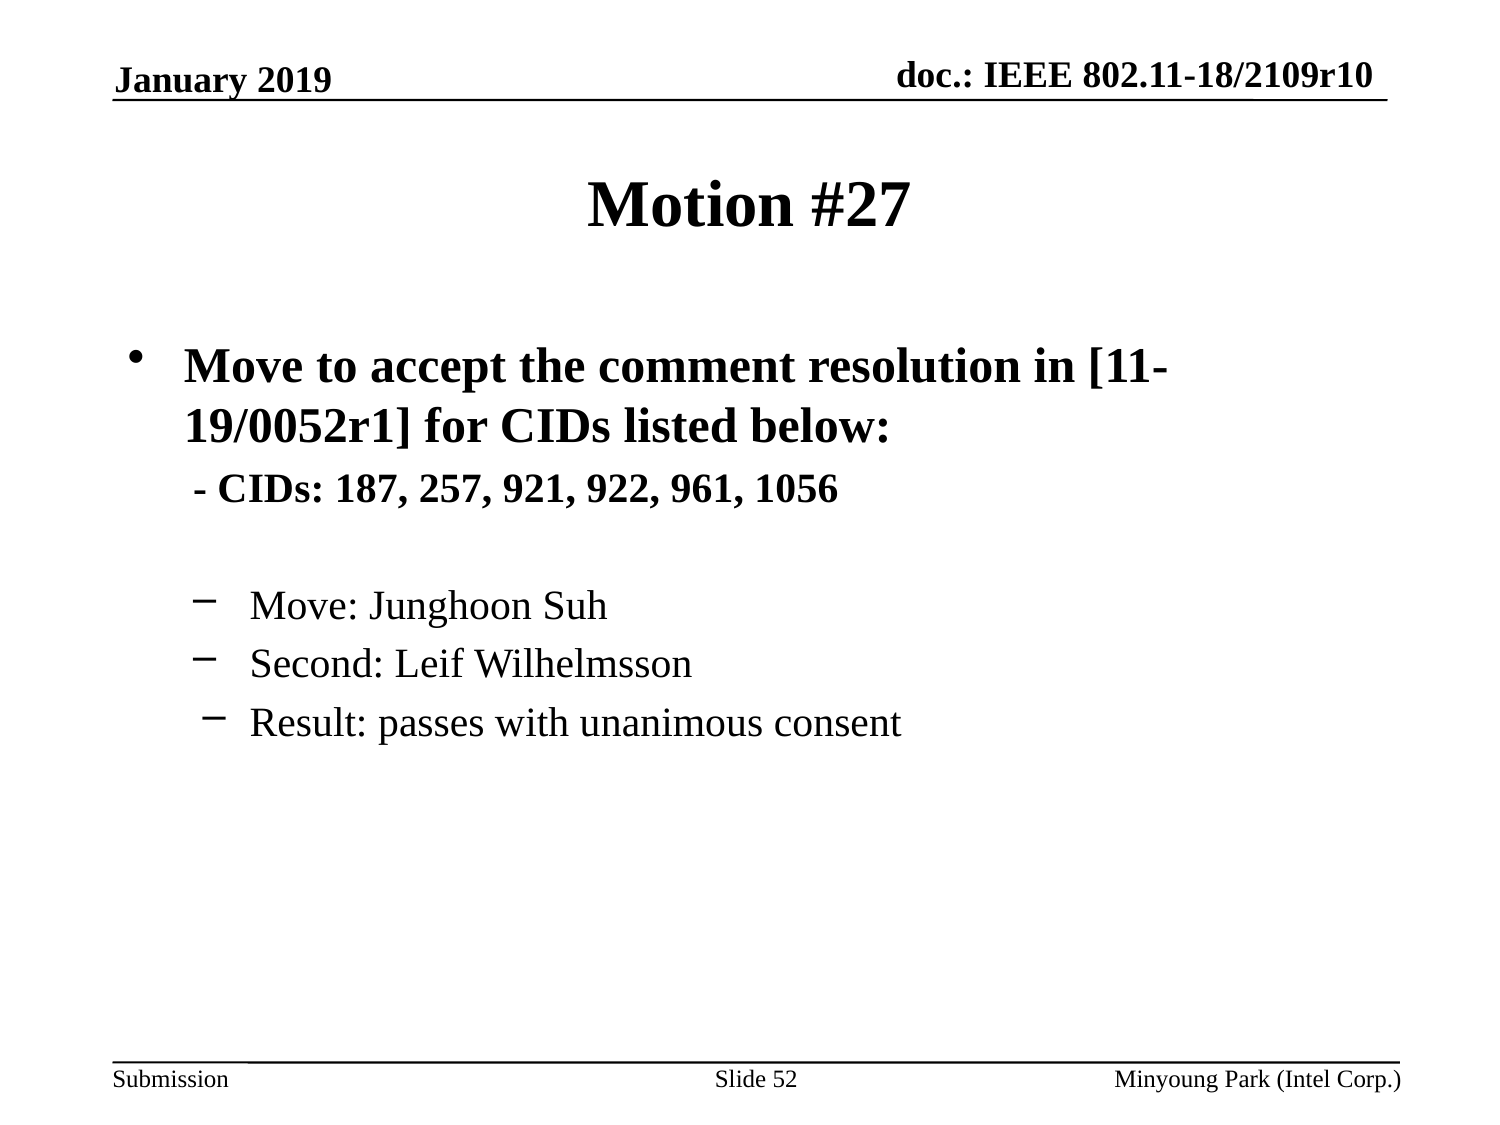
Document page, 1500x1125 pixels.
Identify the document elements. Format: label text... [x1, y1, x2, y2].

title Motion #27 [112, 112, 1388, 288]
list Move to accept the comment resolution in [11-19/0052r1] for CIDs listed below: - CIDs: 187, 257, 921, 922, 961, 1056 Move: Junghoon Suh Second: Leif Wilhelmsson Result: passes with unanimous consent [112, 324, 1388, 1000]
slide_number Slide 52 [712, 1061, 800, 1093]
footer Minyoung Park (Intel Corp.) [949, 1061, 1402, 1093]
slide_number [114, 54, 335, 101]
